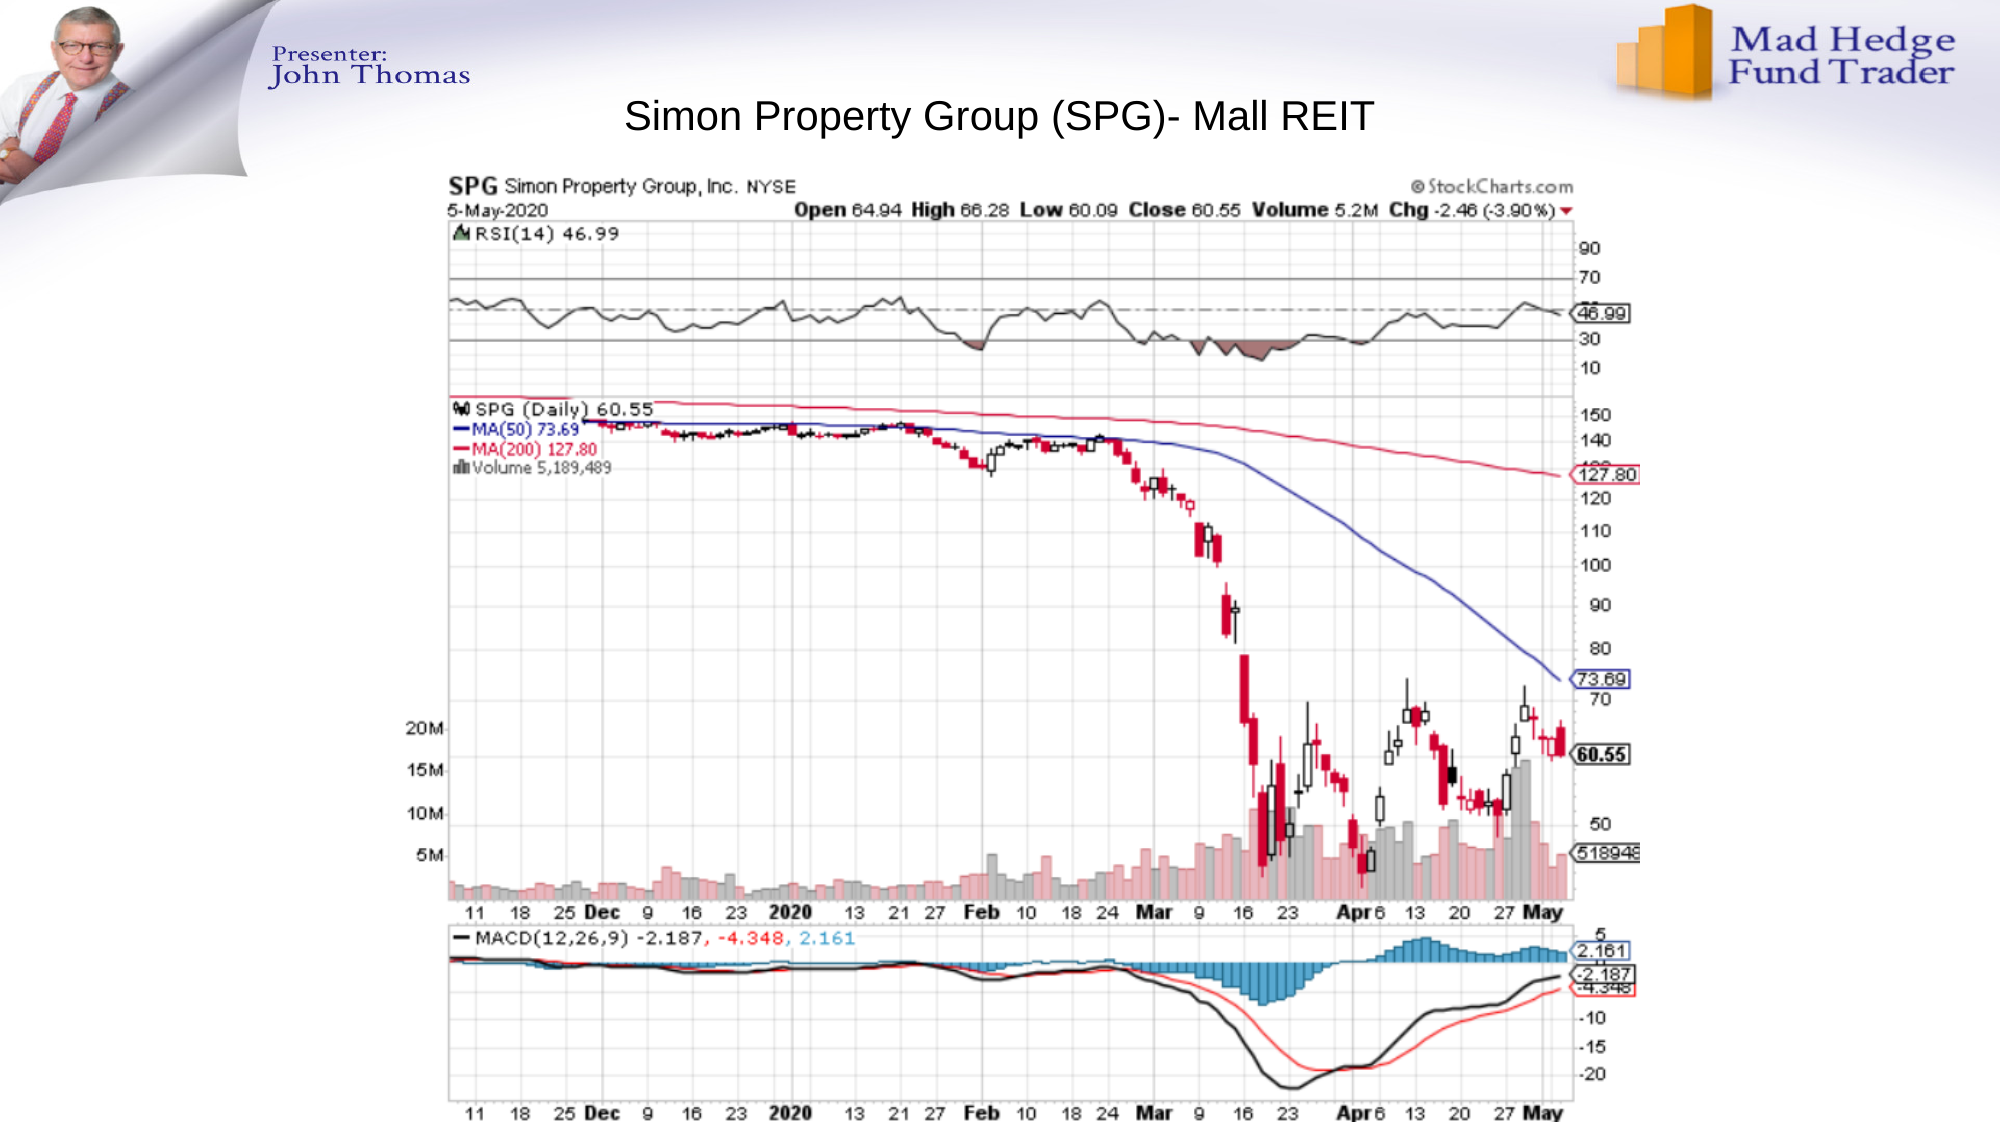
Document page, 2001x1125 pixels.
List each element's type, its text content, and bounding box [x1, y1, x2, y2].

title Simon Property Group (SPG)- Mall REIT [99, 45, 1900, 233]
picture [0, 0, 2000, 1122]
